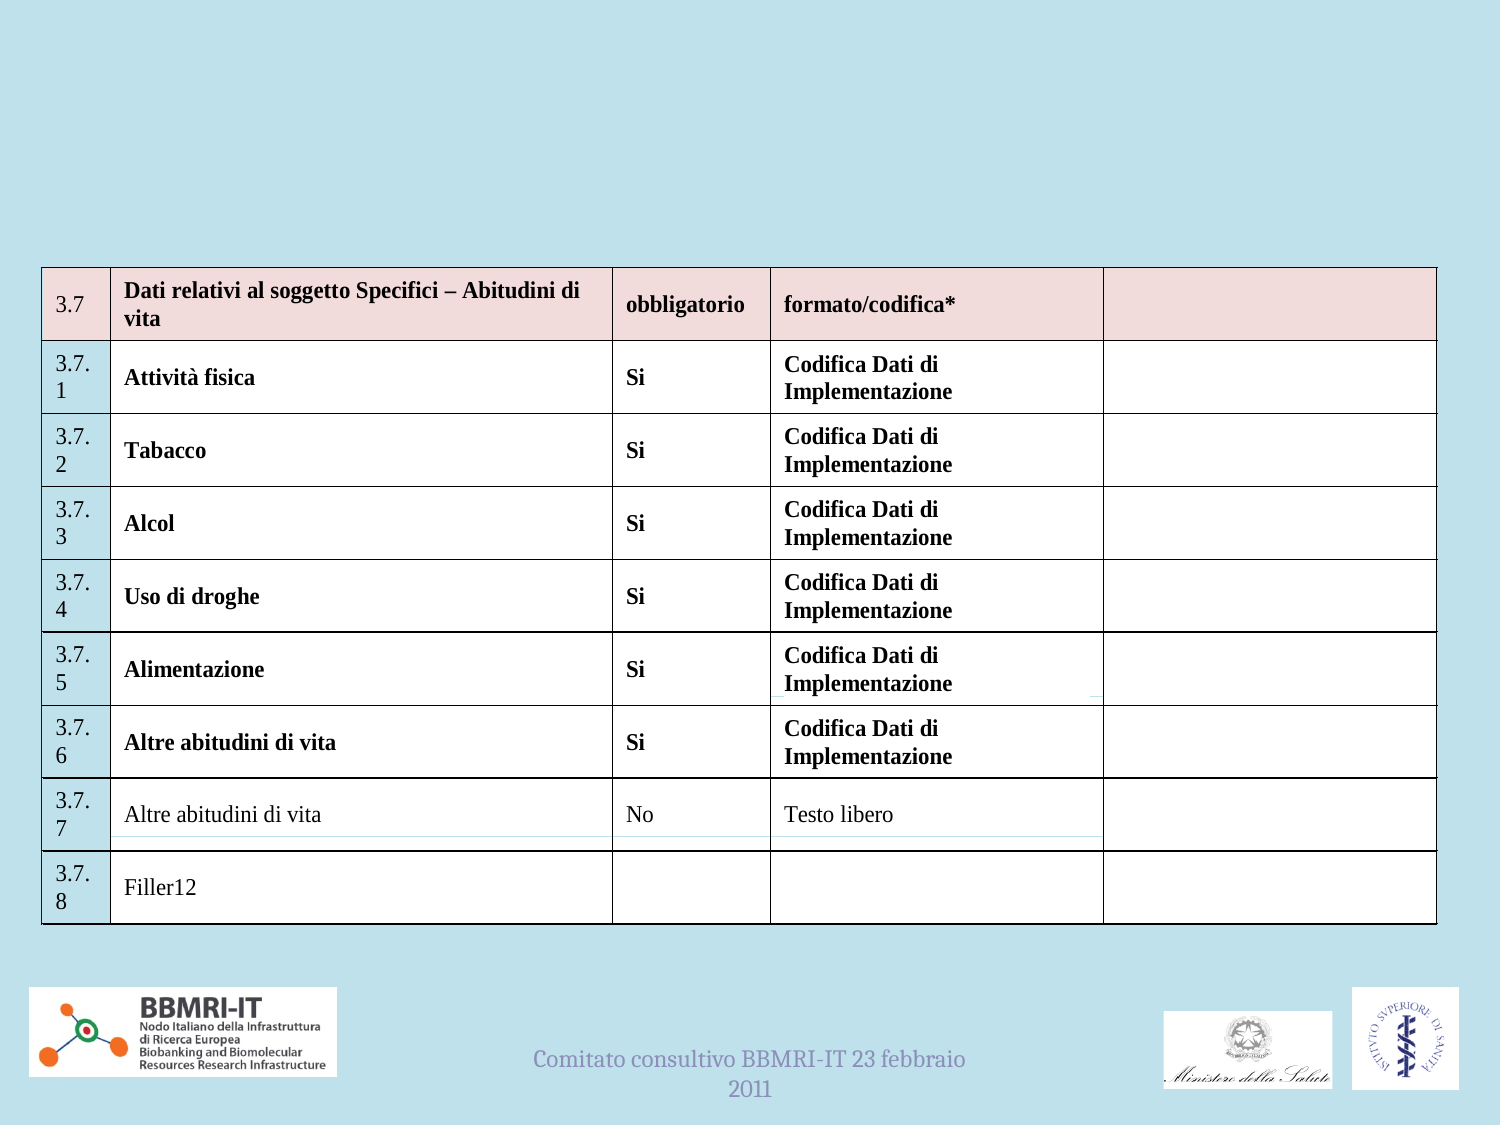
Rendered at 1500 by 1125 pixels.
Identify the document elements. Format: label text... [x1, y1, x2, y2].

picture [1352, 987, 1459, 1091]
picture [29, 987, 337, 1078]
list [40, 266, 1441, 963]
picture [1163, 1011, 1333, 1090]
footer Comitato consultivo BBMRI-IT 23 febbraio 2011 [512, 1042, 988, 1103]
